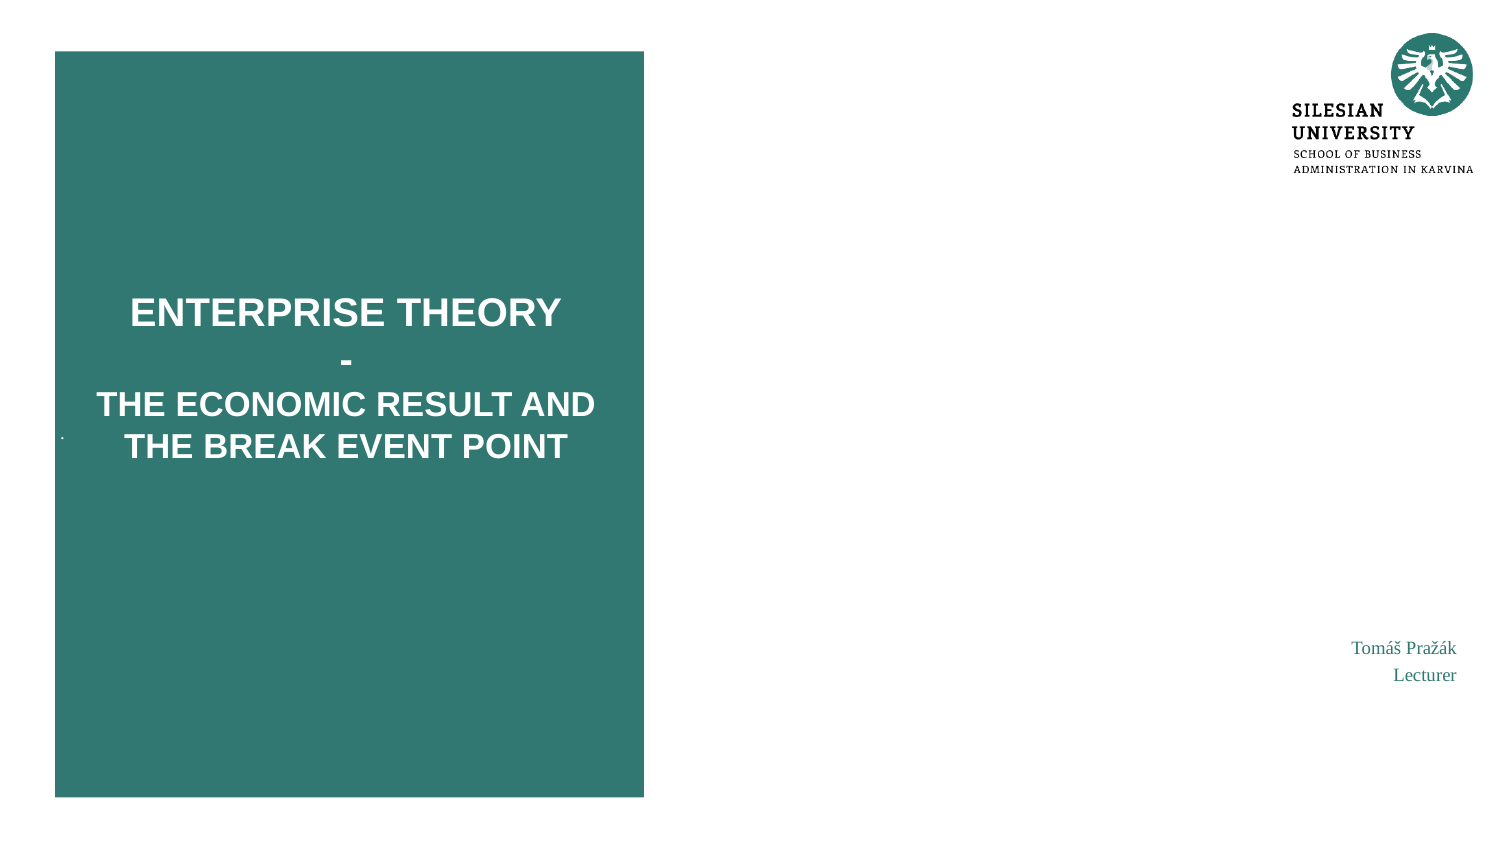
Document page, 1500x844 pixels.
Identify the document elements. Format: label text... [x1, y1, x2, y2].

text_box Enterprise theory - The economic result and the Break event point [81, 88, 611, 366]
picture [1292, 33, 1474, 173]
text_box [53, 49, 646, 799]
text_box [30, 23, 590, 87]
text_box Tomáš Pražák Lecturer [1141, 628, 1472, 800]
text_box . [48, 366, 644, 722]
